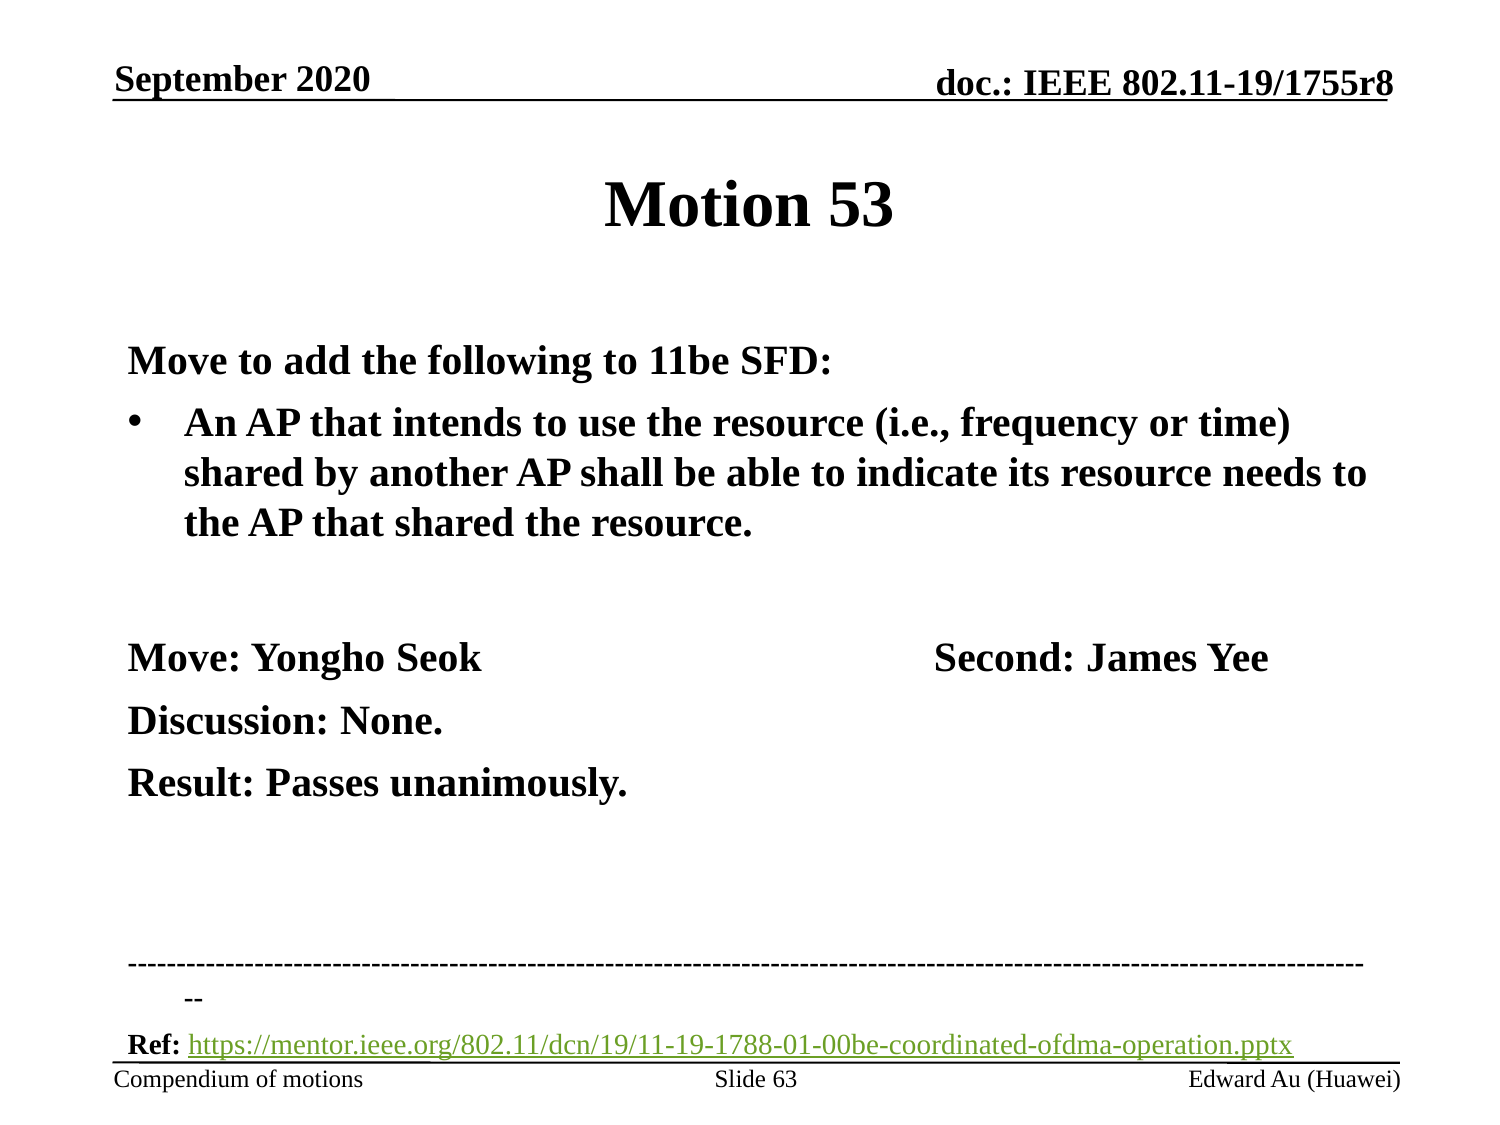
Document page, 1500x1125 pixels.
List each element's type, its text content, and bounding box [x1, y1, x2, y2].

list Move to add the following to 11be SFD: An AP that intends to use the resource (i.e., frequency or time) shared by another AP shall be able to indicate its resource needs to the AP that shared the resource. Move: Yongho Seok Second: James Yee Discussion: None. Result: Passes unanimously. --------------------------------------------------------------------------------------------------------------------------------- Ref: https://mentor.ieee.org/802.11/dcn/19/11-19-1788-01-00be-coordinated-ofdma-operation.pptx [112, 324, 1388, 1063]
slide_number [114, 54, 423, 100]
slide_number Slide 63 [712, 1061, 800, 1123]
title Motion 53 [112, 112, 1388, 288]
footer Edward Au (Huawei) [878, 1061, 1402, 1093]
